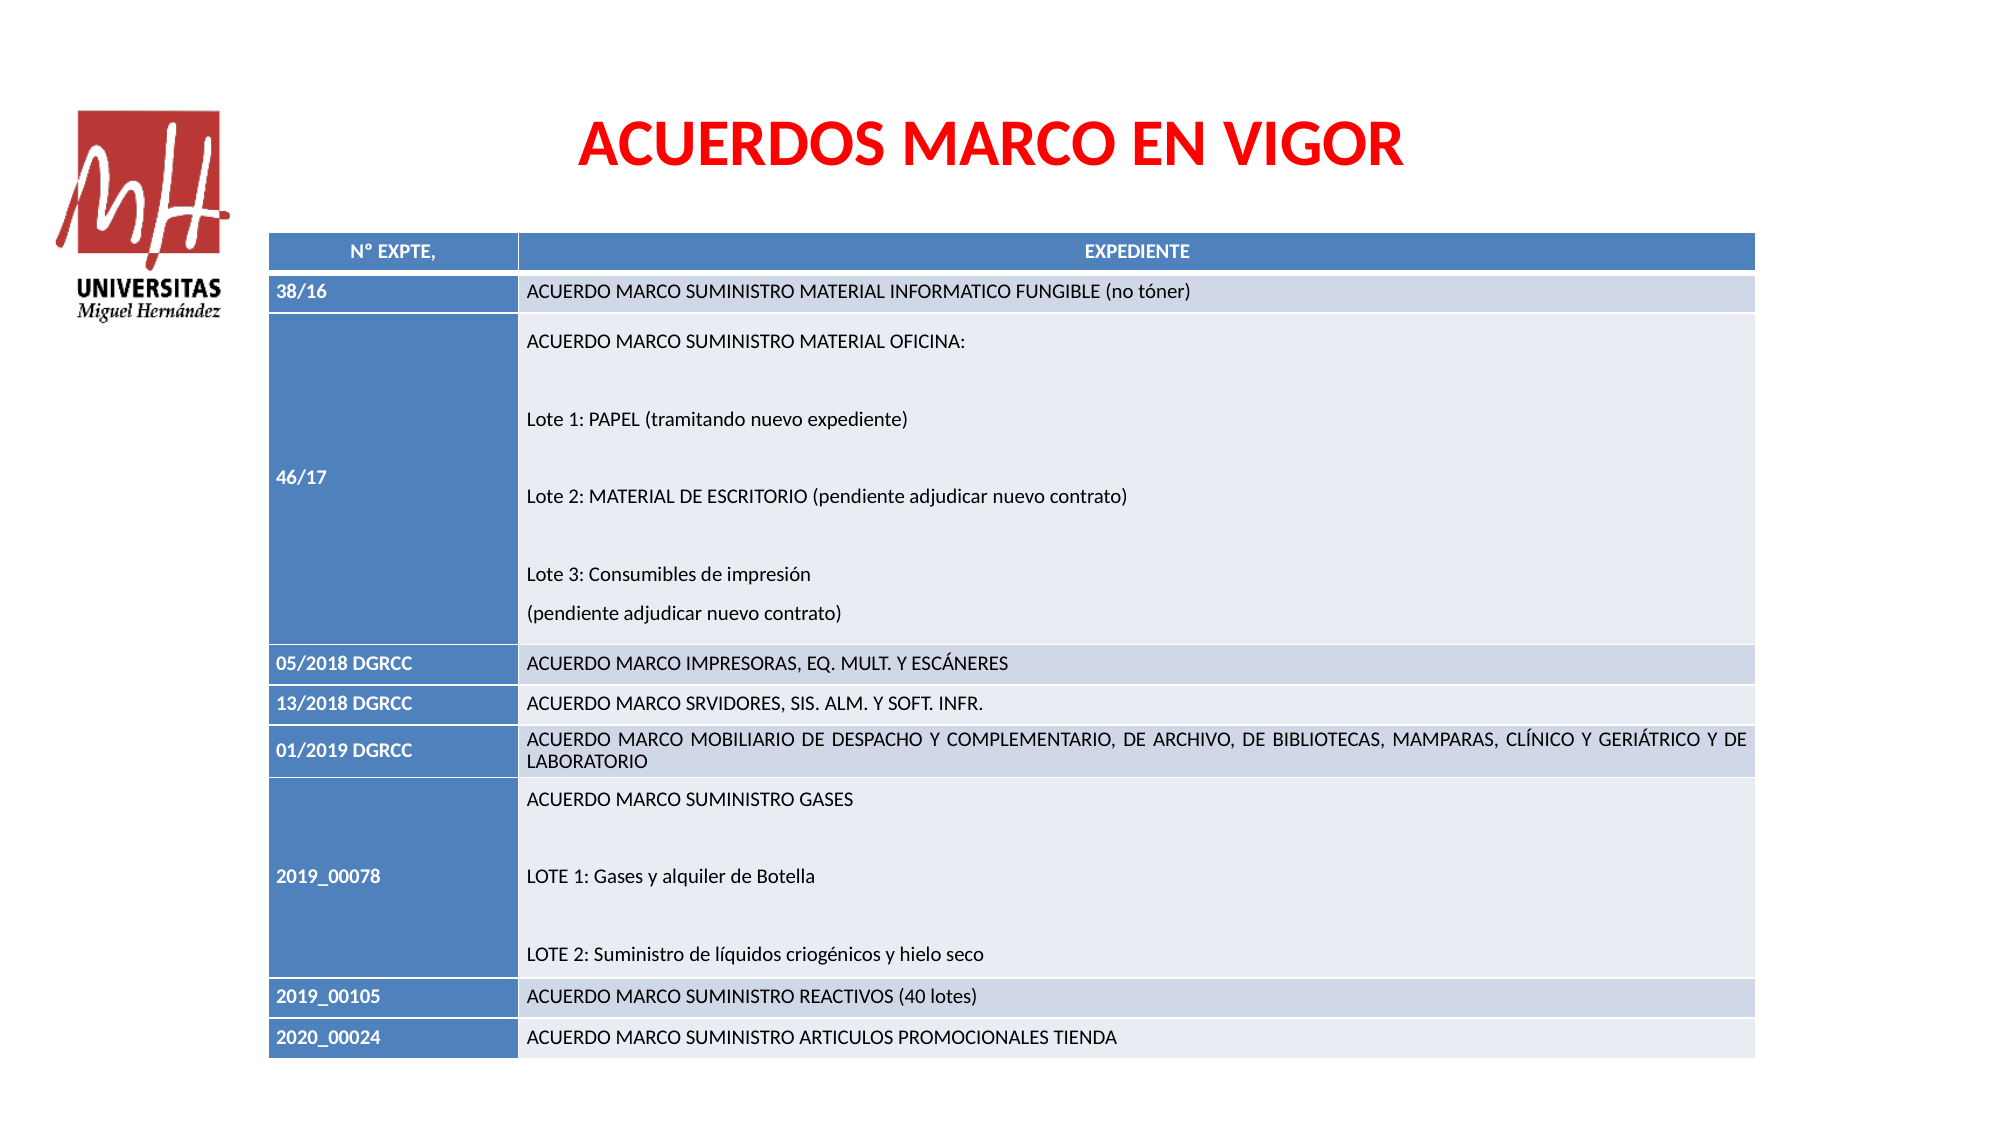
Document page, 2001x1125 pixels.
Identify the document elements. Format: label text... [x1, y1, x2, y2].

picture [42, 98, 244, 336]
table_cell ACUERDO MARCO SUMINISTRO MATERIAL OFICINA: Lote 1: PAPEL (tramitando nuevo expediente) Lote 2: MATERIAL DE ESCRITORIO (pendiente adjudicar nuevo contrato) Lote 3: Consumibles de impresión (pendiente adjudicar nuevo contrato) [519, 314, 1755, 644]
title ACUERDOS MARCO EN VIGOR [99, 45, 1900, 233]
table_cell 2019_00105 [269, 979, 518, 1017]
table_cell 05/2018 DGRCC [269, 645, 518, 684]
table_cell 2020_00024 [269, 1019, 518, 1058]
table_cell 38/16 [269, 276, 518, 312]
table_cell 46/17 [269, 314, 518, 644]
table_cell 2019_00078 [269, 778, 518, 977]
table_cell 13/2018 DGRCC [269, 686, 518, 724]
table_cell ACUERDO MARCO SUMINISTRO REACTIVOS (40 lotes) [519, 979, 1755, 1017]
table_cell ACUERDO MARCO MOBILIARIO DE DESPACHO Y COMPLEMENTARIO, DE ARCHIVO, DE BIBLIOTECAS, MAMPARAS, CLÍNICO Y GERIÁTRICO Y DE LABORATORIO [519, 726, 1755, 777]
table_cell ACUERDO MARCO SUMINISTRO ARTICULOS PROMOCIONALES TIENDA [519, 1019, 1755, 1058]
table_header Nº EXPTE, [269, 233, 518, 270]
table_cell 01/2019 DGRCC [269, 726, 518, 777]
table_header EXPEDIENTE [519, 233, 1755, 270]
table_cell ACUERDO MARCO SUMINISTRO GASES LOTE 1: Gases y alquiler de Botella LOTE 2: Suministro de líquidos criogénicos y hielo seco [519, 778, 1755, 977]
table_cell ACUERDO MARCO SUMINISTRO MATERIAL INFORMATICO FUNGIBLE (no tóner) [519, 276, 1755, 312]
table_cell ACUERDO MARCO SRVIDORES, SIS. ALM. Y SOFT. INFR. [519, 686, 1755, 724]
table_cell ACUERDO MARCO IMPRESORAS, EQ. MULT. Y ESCÁNERES [519, 645, 1755, 684]
